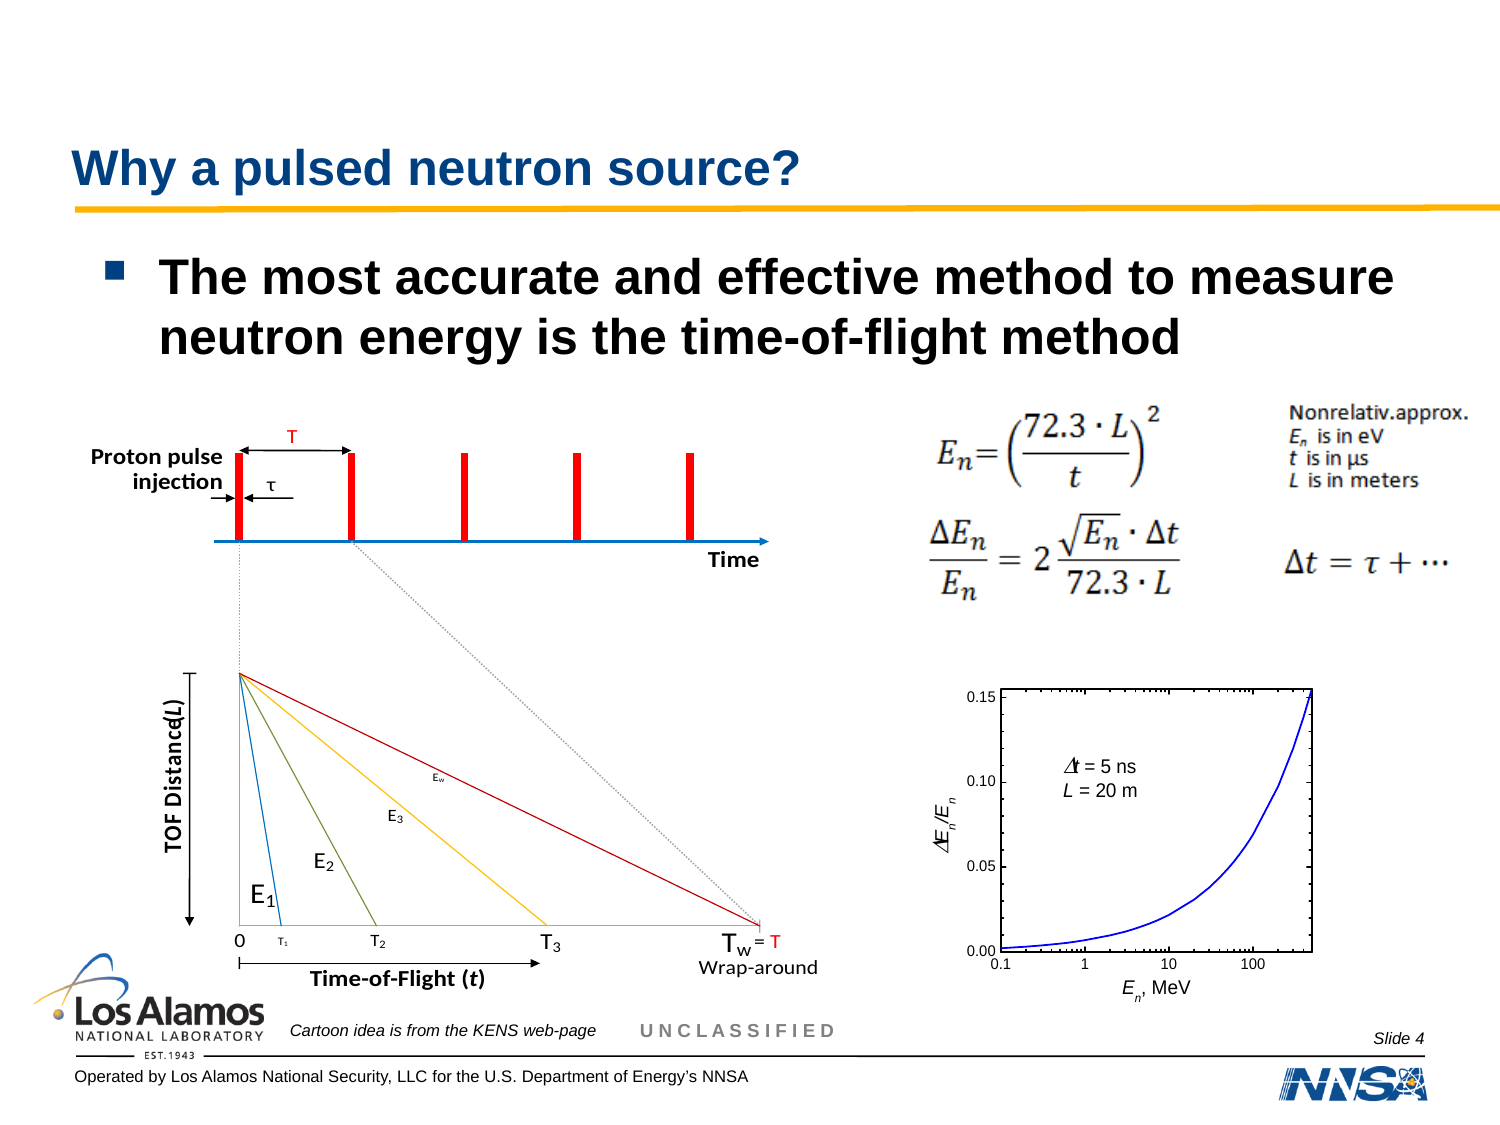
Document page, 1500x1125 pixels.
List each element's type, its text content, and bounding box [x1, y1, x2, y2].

picture [1277, 1077, 1429, 1102]
picture [899, 402, 1213, 613]
picture [31, 951, 266, 1060]
title Why a pulsed neutron source? [56, 65, 1426, 204]
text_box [70, 362, 854, 997]
text_box Cartoon idea is from the KENS web-page [275, 1012, 625, 1048]
slide_number Slide 4 [1112, 1019, 1440, 1077]
picture [919, 646, 1376, 1013]
list The most accurate and effective method to measure neutron energy is the time-of-flight method [87, 237, 1457, 388]
picture [1274, 393, 1482, 501]
picture [1274, 540, 1469, 588]
